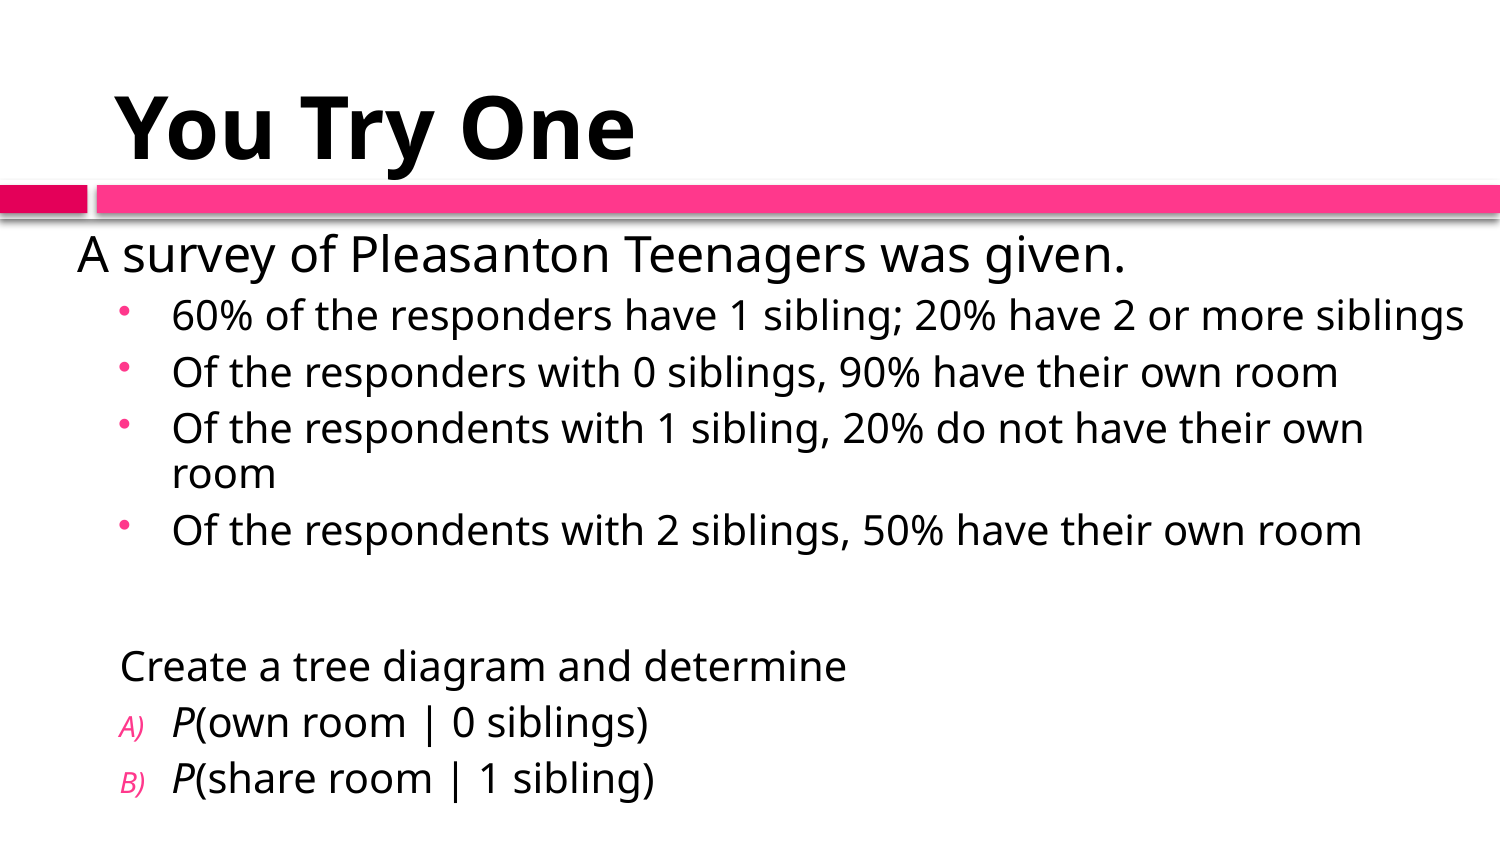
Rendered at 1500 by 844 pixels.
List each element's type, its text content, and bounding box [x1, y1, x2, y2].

title You Try One [99, 19, 1438, 185]
list A survey of Pleasanton Teenagers was given. 60% of the responders have 1 sibling; 20% have 2 or more siblings Of the responders with 0 siblings, 90% have their own room Of the respondents with 1 sibling, 20% do not have their own room Of the respondents with 2 siblings, 50% have their own room Create a tree diagram and determine P(own room | 0 siblings) P(share room | 1 sibling) [62, 221, 1488, 754]
